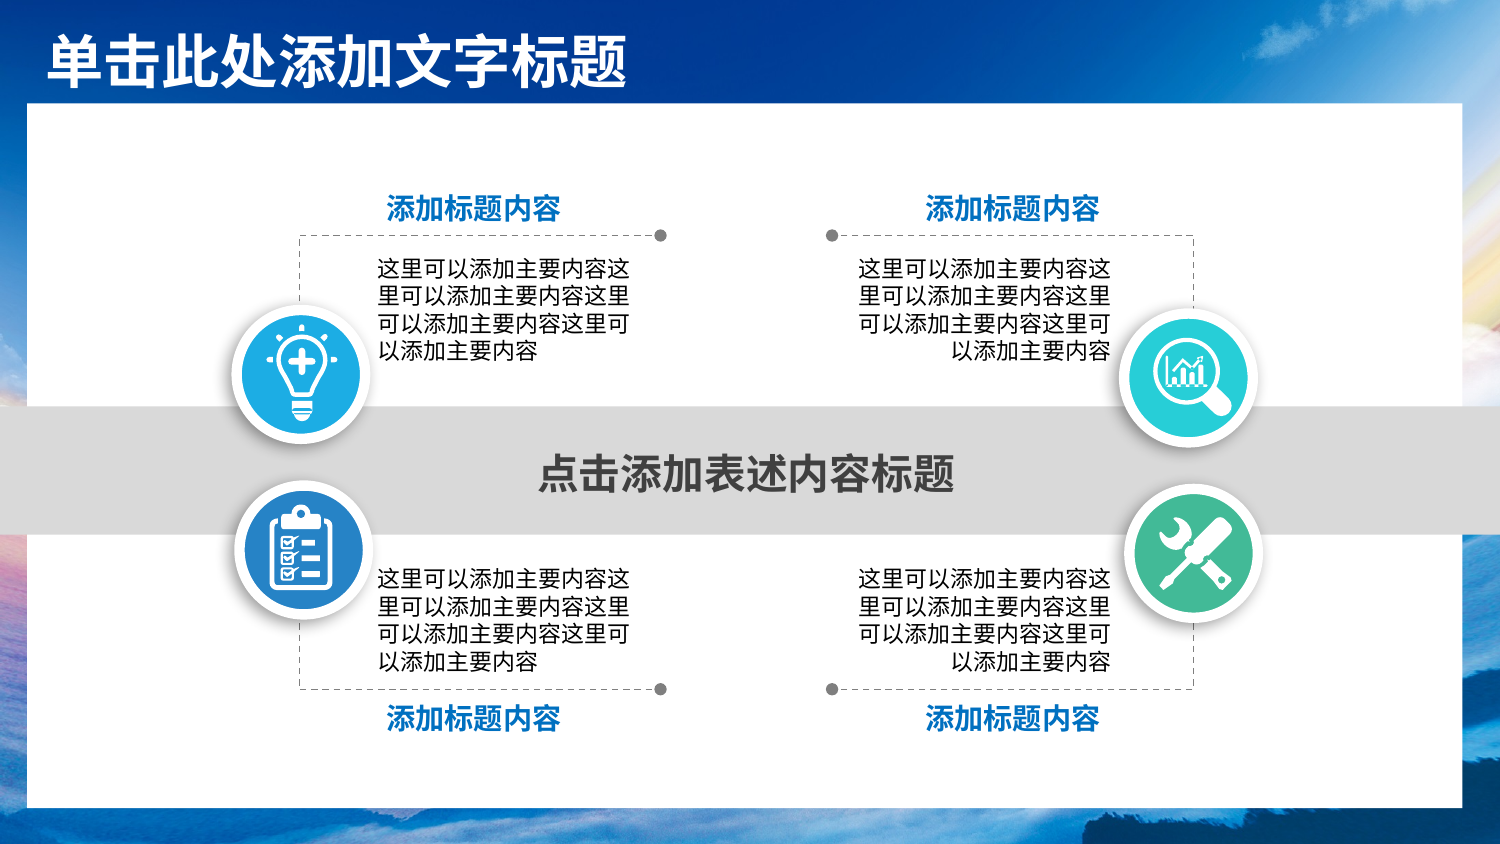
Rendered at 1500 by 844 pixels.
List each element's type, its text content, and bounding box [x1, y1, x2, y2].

picture [1463, 535, 1500, 728]
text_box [1129, 488, 1258, 618]
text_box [236, 309, 366, 439]
text_box [825, 229, 1194, 309]
text_box [299, 229, 667, 309]
text_box 这里可以添加主要内容这里可以添加主要内容这里可以添加主要内容这里可以添加主要内容 [367, 249, 656, 370]
text_box 添加标题内容 [375, 185, 572, 231]
text_box 这里可以添加主要内容这里可以添加主要内容这里可以添加主要内容这里可以添加主要内容 [832, 249, 1122, 370]
picture [0, 535, 1500, 844]
text_box 点击添加表述内容标题 [527, 442, 966, 503]
picture [0, 0, 1500, 406]
text_box 这里可以添加主要内容这里可以添加主要内容这里可以添加主要内容这里可以添加主要内容 [832, 560, 1122, 680]
text_box [0, 406, 1500, 535]
text_box [299, 617, 667, 696]
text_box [239, 485, 368, 615]
text_box 添加标题内容 [914, 695, 1111, 741]
text_box 添加标题内容 [914, 185, 1111, 231]
text_box 这里可以添加主要内容这里可以添加主要内容这里可以添加主要内容这里可以添加主要内容 [367, 560, 656, 680]
text_box 添加标题内容 [375, 695, 572, 741]
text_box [1124, 313, 1253, 443]
text_box [825, 619, 1194, 696]
